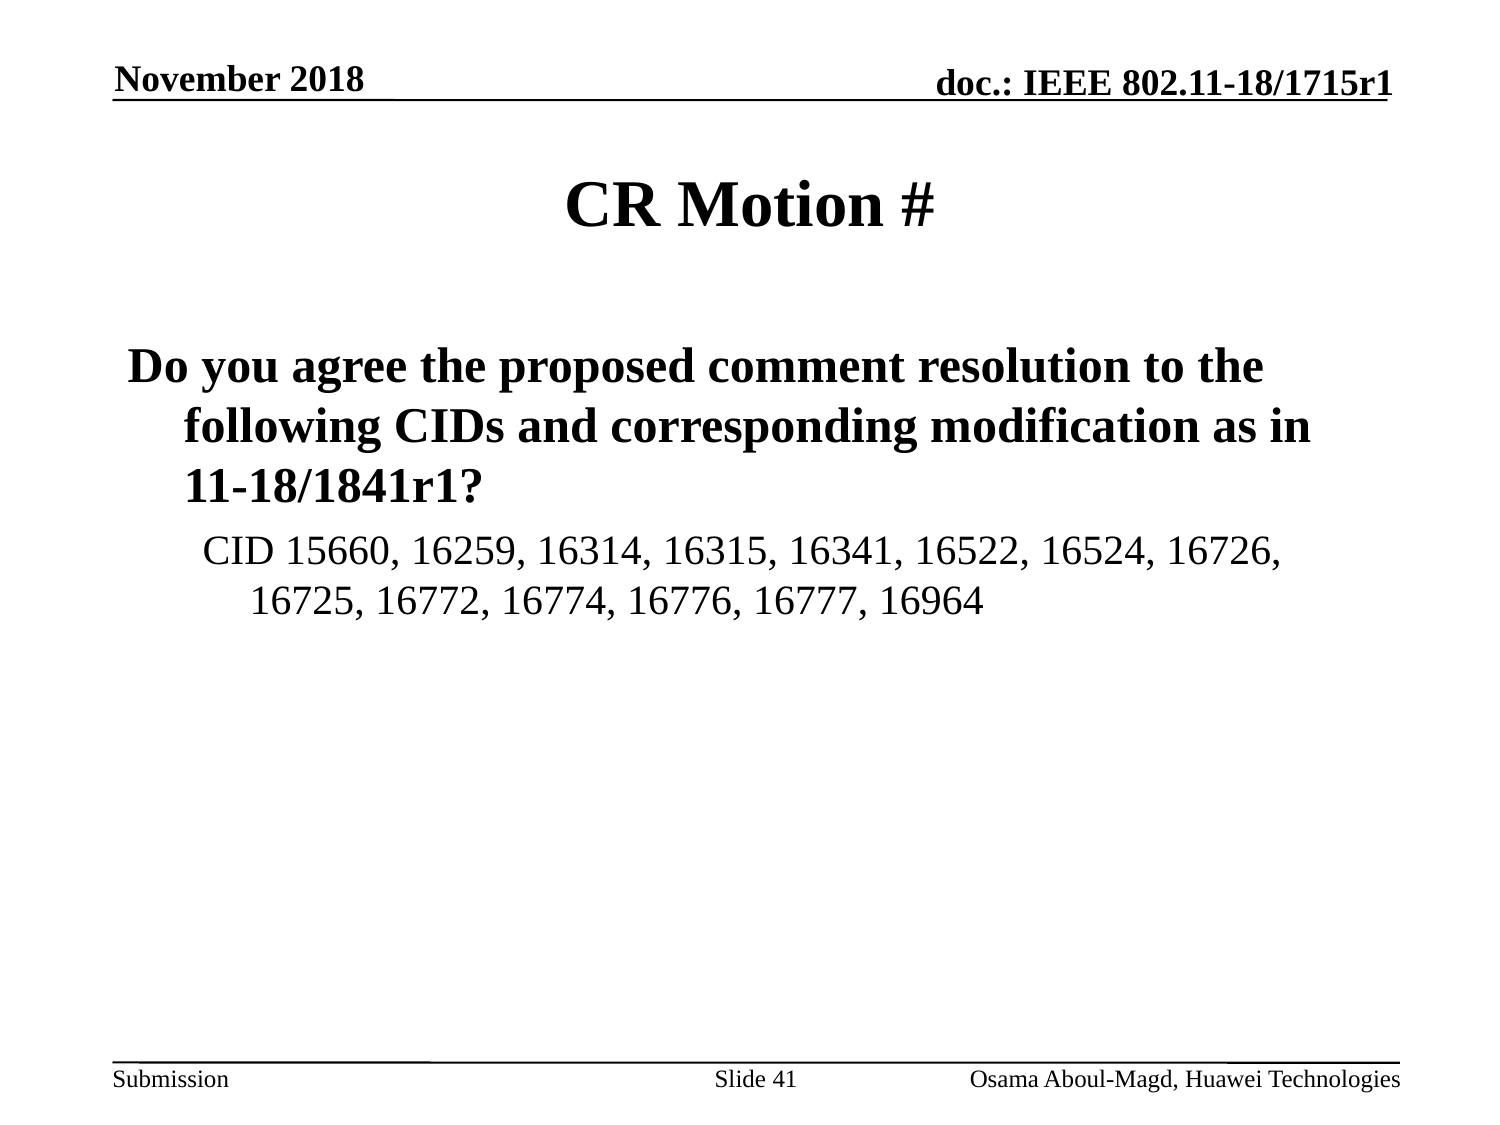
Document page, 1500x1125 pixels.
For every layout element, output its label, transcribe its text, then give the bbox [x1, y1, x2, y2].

list Do you agree the proposed comment resolution to the following CIDs and corresponding modification as in 11-18/1841r1? CID 15660, 16259, 16314, 16315, 16341, 16522, 16524, 16726, 16725, 16772, 16774, 16776, 16777, 16964 [112, 324, 1388, 1000]
slide_number Slide 41 [712, 1061, 800, 1123]
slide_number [114, 54, 423, 100]
footer Osama Aboul-Magd, Huawei Technologies [878, 1061, 1402, 1093]
title CR Motion # [112, 112, 1388, 288]
